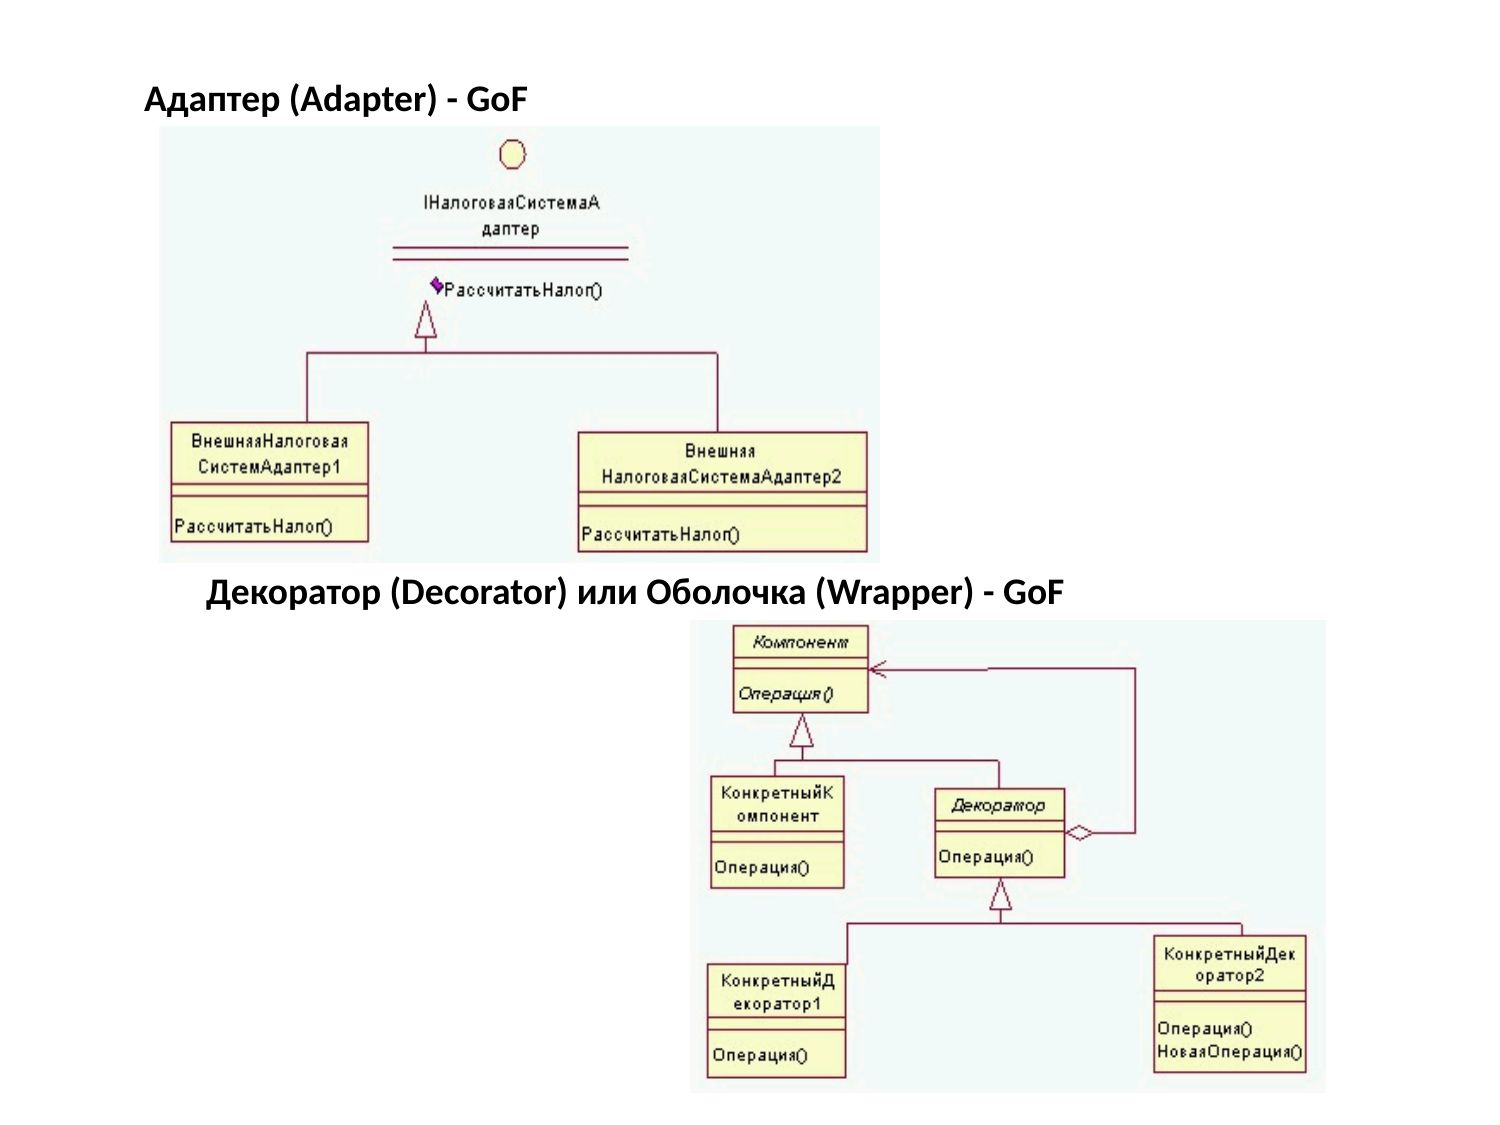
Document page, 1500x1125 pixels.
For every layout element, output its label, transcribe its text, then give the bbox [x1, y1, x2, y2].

picture [690, 619, 1326, 1094]
text_box Декоратор (Decorator) или Оболочка (Wrapper) - GoF [191, 559, 1326, 620]
picture [159, 126, 881, 563]
text_box Адаптер (Adapter) - GoF [129, 66, 544, 127]
